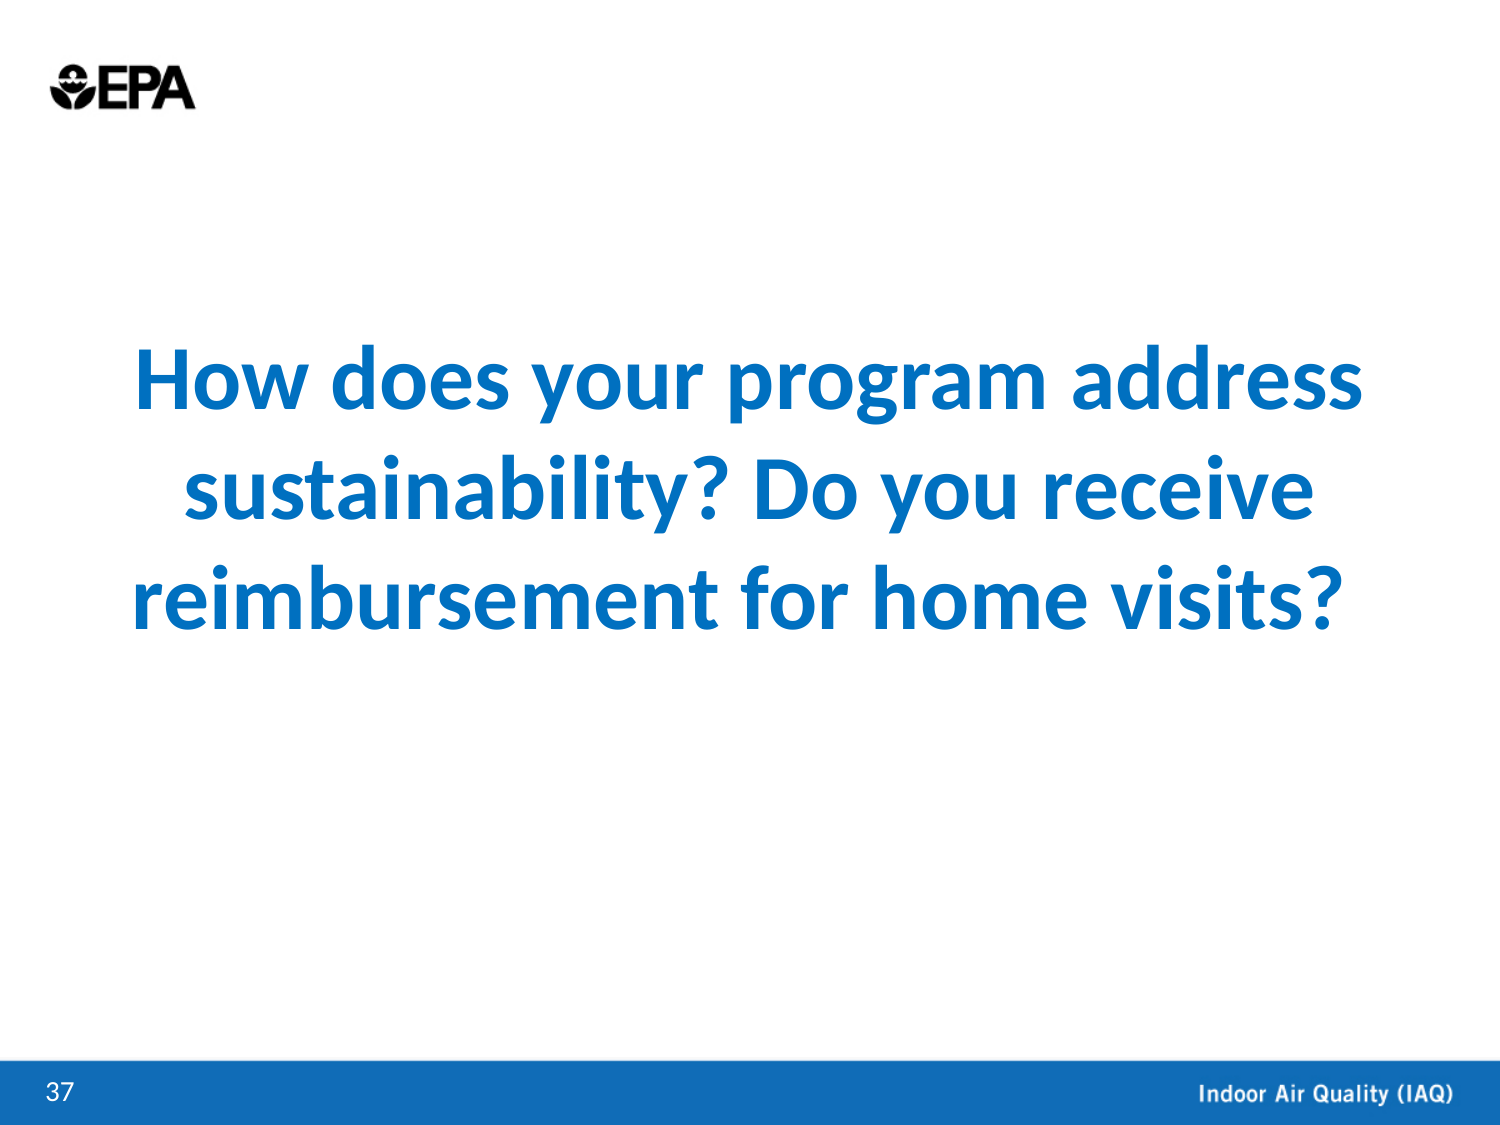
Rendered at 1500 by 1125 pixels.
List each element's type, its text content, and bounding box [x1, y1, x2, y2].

picture [0, 16, 1500, 310]
picture [0, 610, 1500, 1125]
list How does your program address sustainability? Do you receive reimbursement for home visits? [0, 310, 1500, 610]
